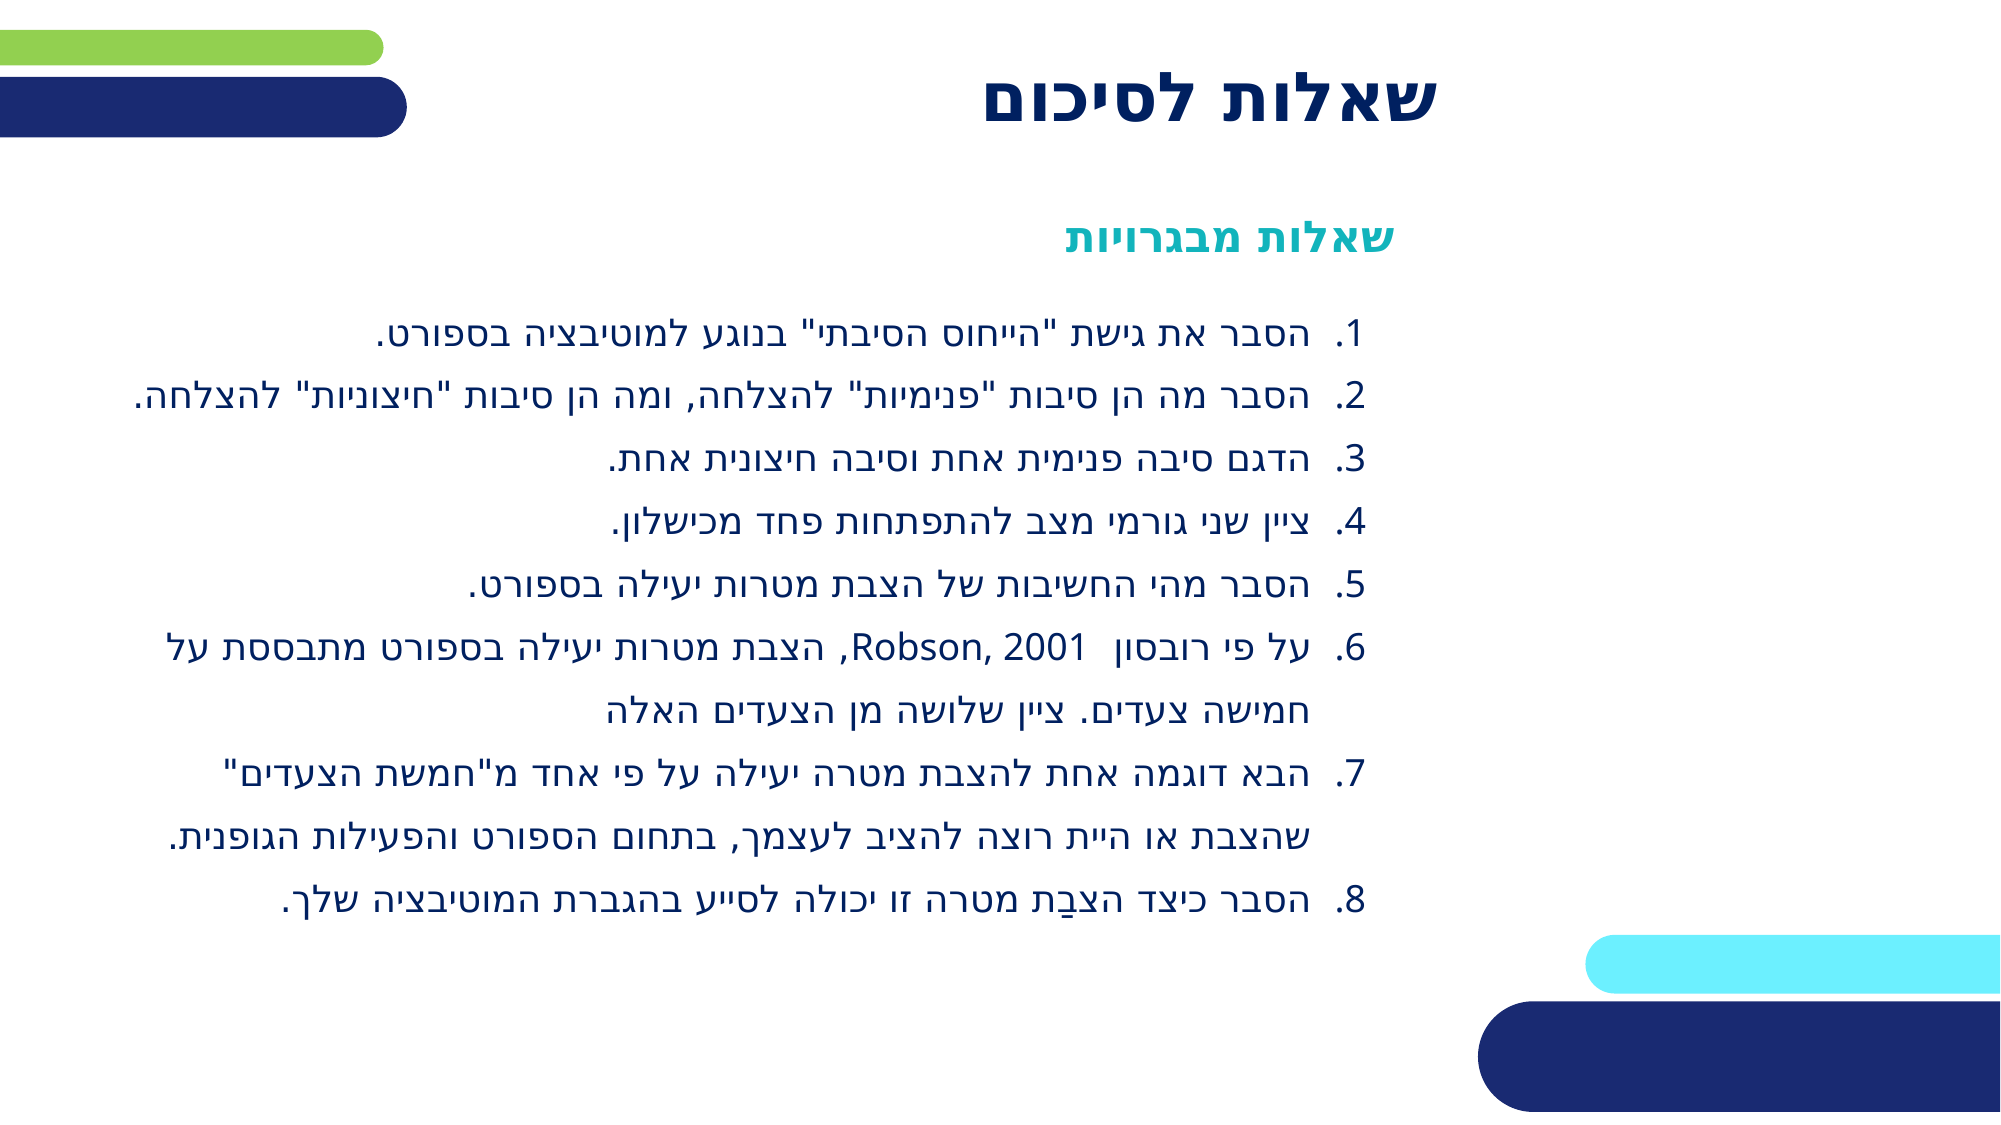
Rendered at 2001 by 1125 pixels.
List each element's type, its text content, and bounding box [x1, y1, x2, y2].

list שאלות מבגרויות [84, 194, 1448, 284]
title שאלות לסיכום [418, 34, 2000, 154]
list הסבר את גישת "הייחוס הסיבתי" בנוגע למוטיבציה בספורט. הסבר מה הן סיבות "פנימיות" להצלחה, ומה הן סיבות "חיצוניות" להצלחה. הדגם סיבה פנימית אחת וסיבה חיצונית אחת. ציין שני גורמי מצב להתפתחות פחד מכישלון. הסבר מהי החשיבות של הצבת מטרות יעילה בספורט. על פי רובסון Robson, 2001, הצבת מטרות יעילה בספורט מתבססת על חמישה צעדים. ציין שלושה מן הצעדים האלה הבא דוגמה אחת להצבת מטרה יעילה על פי אחד מ"חמשת הצעדים" שהצבת או היית רוצה להציב לעצמך, בתחום הספורט והפעילות הגופנית. הסבר כיצד הצבַת מטרה זו יכולה לסייע בהגברת המוטיבציה שלך. [84, 283, 1403, 965]
